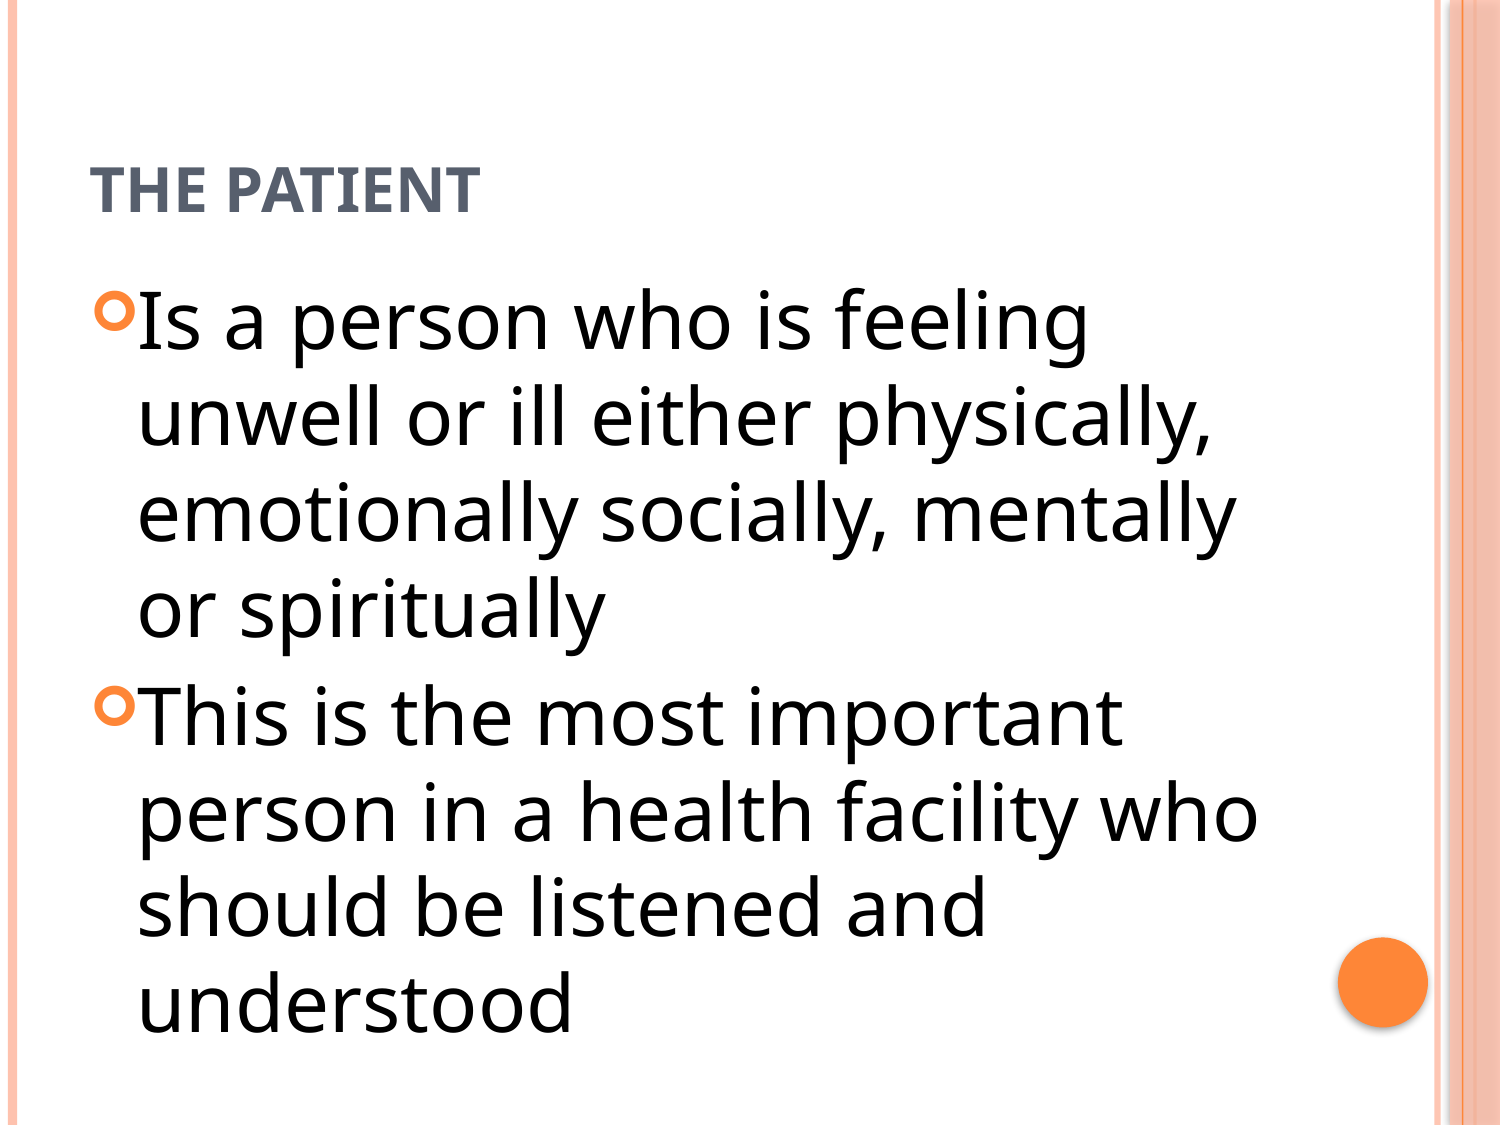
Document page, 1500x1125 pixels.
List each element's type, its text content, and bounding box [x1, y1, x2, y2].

title THE PATIENT [75, 45, 1300, 233]
list Is a person who is feeling unwell or ill either physically, emotionally socially, mentally or spiritually This is the most important person in a health facility who should be listened and understood [75, 262, 1300, 1062]
